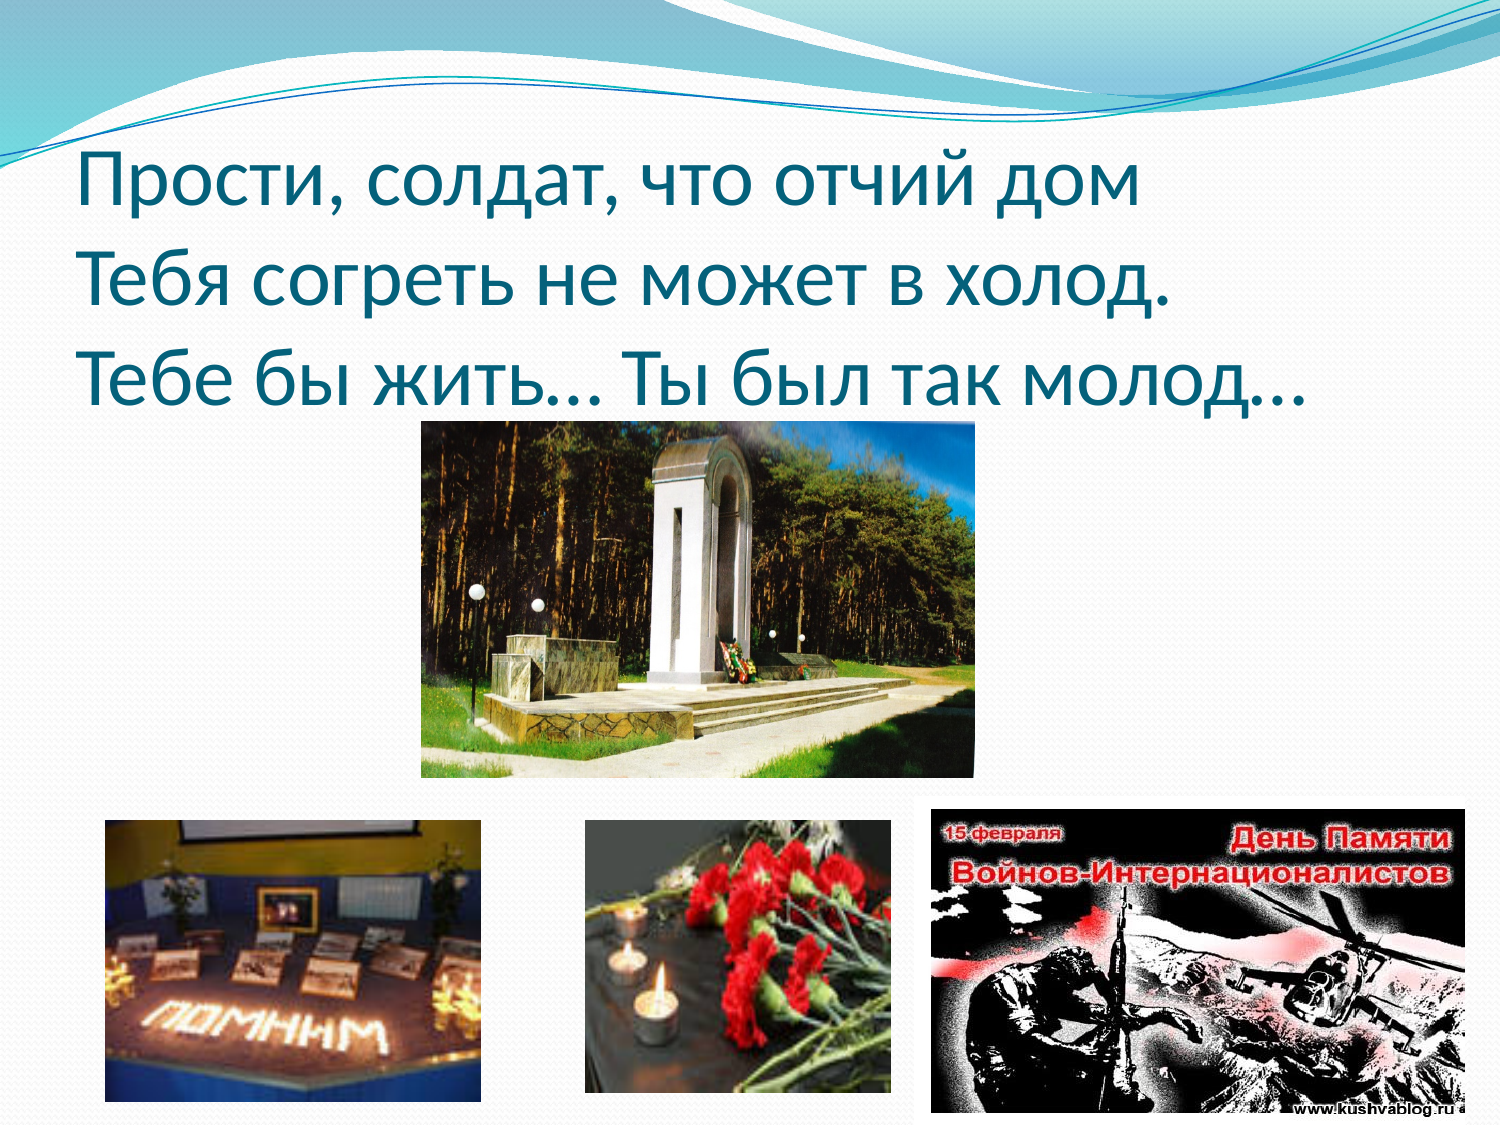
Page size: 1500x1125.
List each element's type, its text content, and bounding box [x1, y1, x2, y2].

picture [585, 820, 891, 1094]
picture [421, 421, 976, 778]
title Прости, солдат, что отчий дом Тебя согреть не может в холод. Тебе бы жить… Ты был так молод… [75, 46, 1425, 422]
picture [913, 796, 1466, 1125]
picture [105, 820, 481, 1102]
